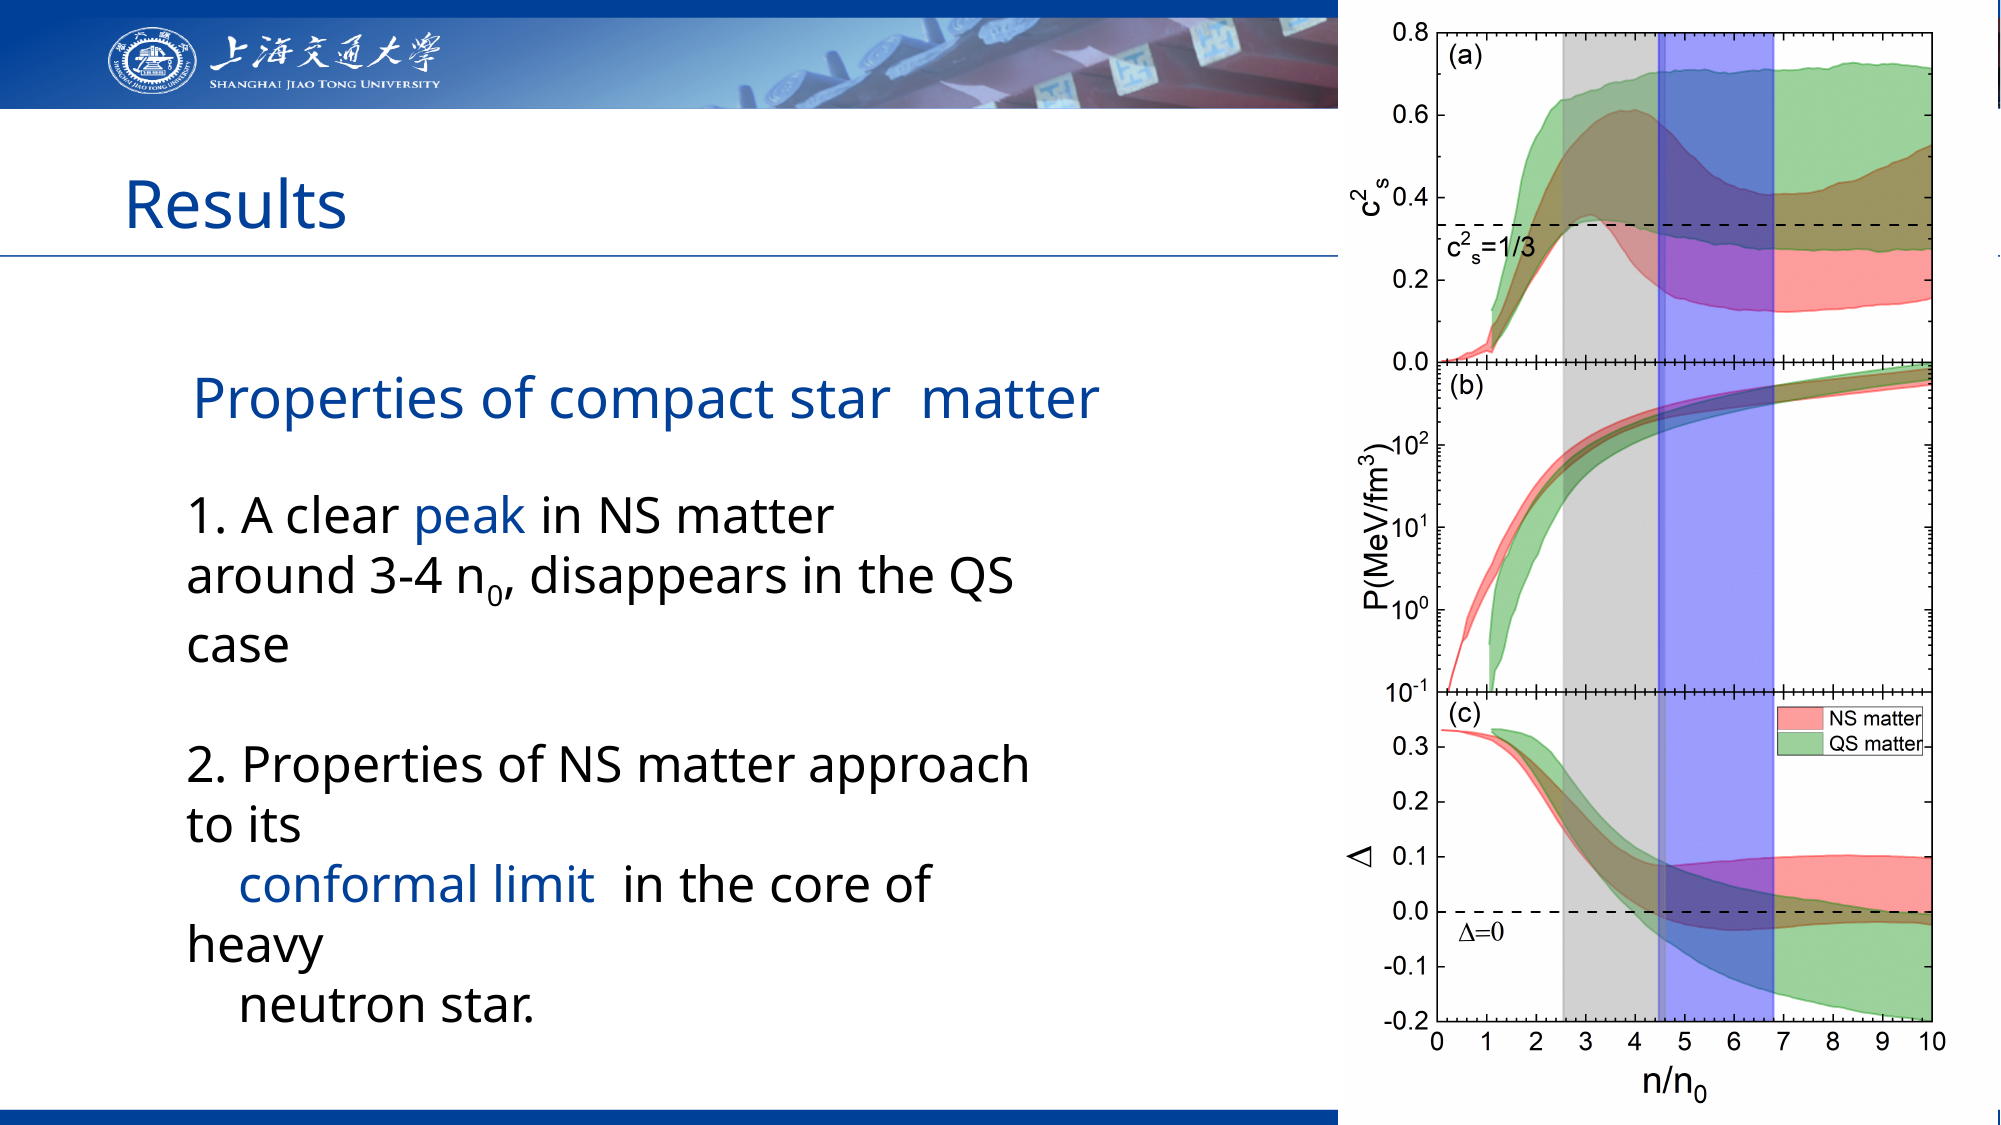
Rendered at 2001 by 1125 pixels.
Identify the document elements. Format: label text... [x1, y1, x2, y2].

text_box 1. A clear peak in NS matter around 3-4 n0, disappears in the QS case 2. Properties of NS matter approach to its conformal limit in the core of heavy neutron star. [171, 476, 1053, 1040]
text_box Properties of compact star matter [148, 354, 1149, 438]
picture [0, 0, 2001, 1125]
title Results [108, 160, 1338, 255]
